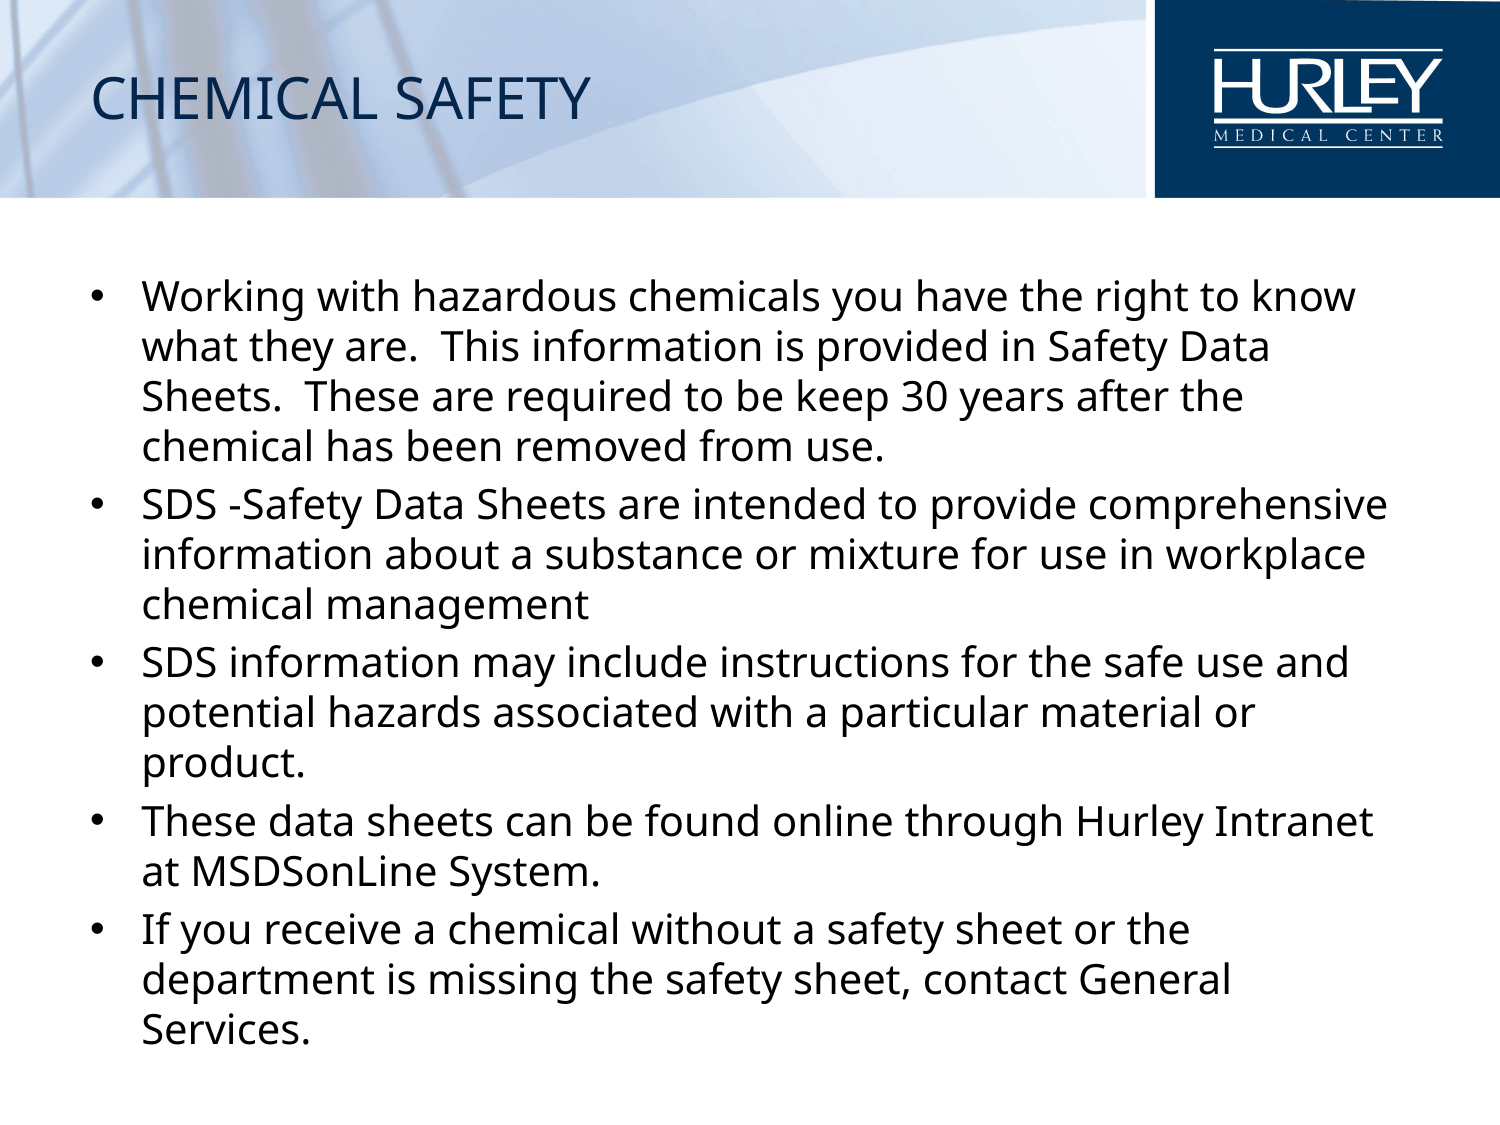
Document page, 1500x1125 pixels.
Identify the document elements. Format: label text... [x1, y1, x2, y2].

picture [0, 0, 1500, 1125]
list Working with hazardous chemicals you have the right to know what they are. This information is provided in Safety Data Sheets. These are required to be keep 30 years after the chemical has been removed from use. SDS -Safety Data Sheets are intended to provide comprehensive information about a substance or mixture for use in workplace chemical management SDS information may include instructions for the safe use and potential hazards associated with a particular material or product. These data sheets can be found online through Hurley Intranet at MSDSonLine System. If you receive a chemical without a safety sheet or the department is missing the safety sheet, contact General Services. [75, 262, 1425, 1068]
title CHEMICAL SAFETY [75, 2, 1425, 190]
